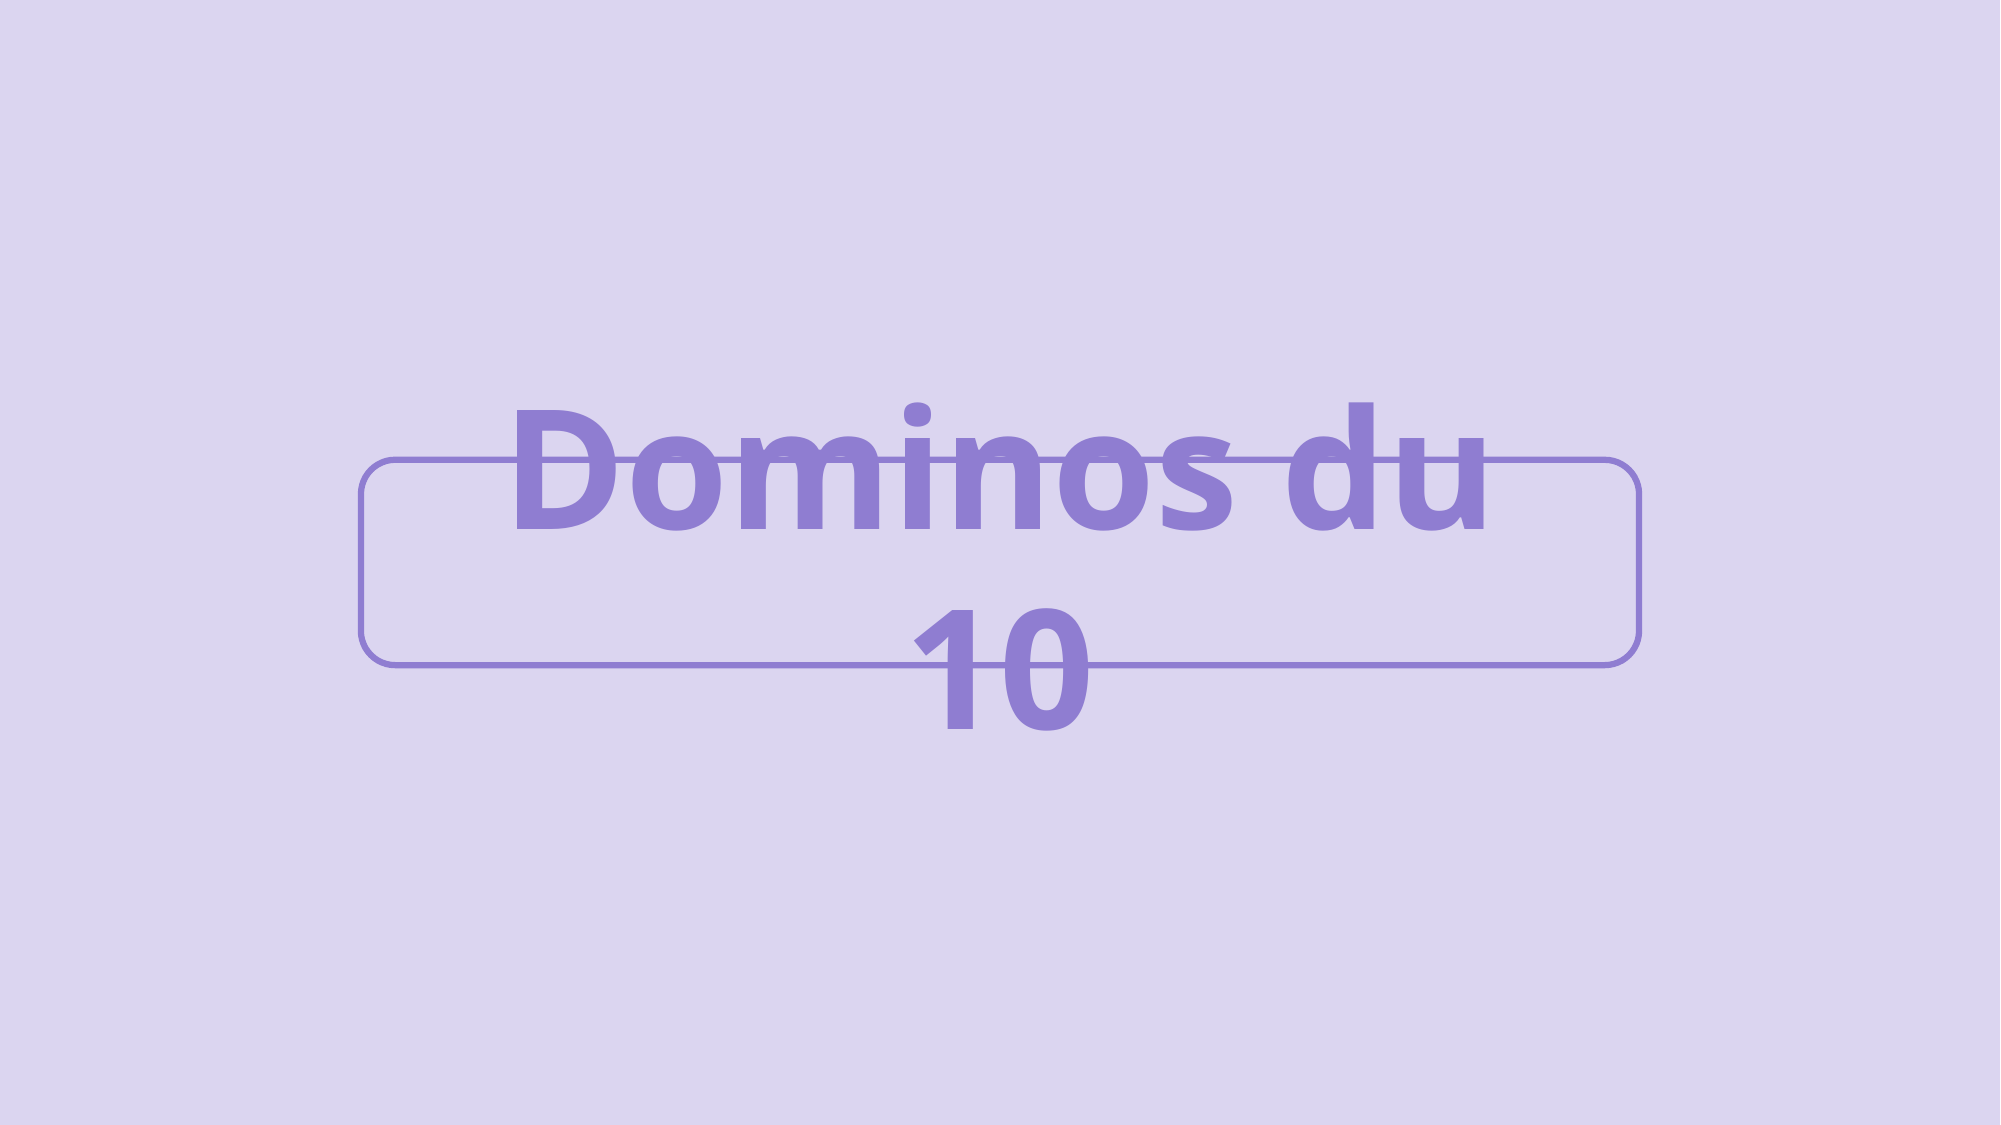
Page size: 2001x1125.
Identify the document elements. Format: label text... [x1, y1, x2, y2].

text_box Dominos du 10 [359, 458, 1641, 667]
